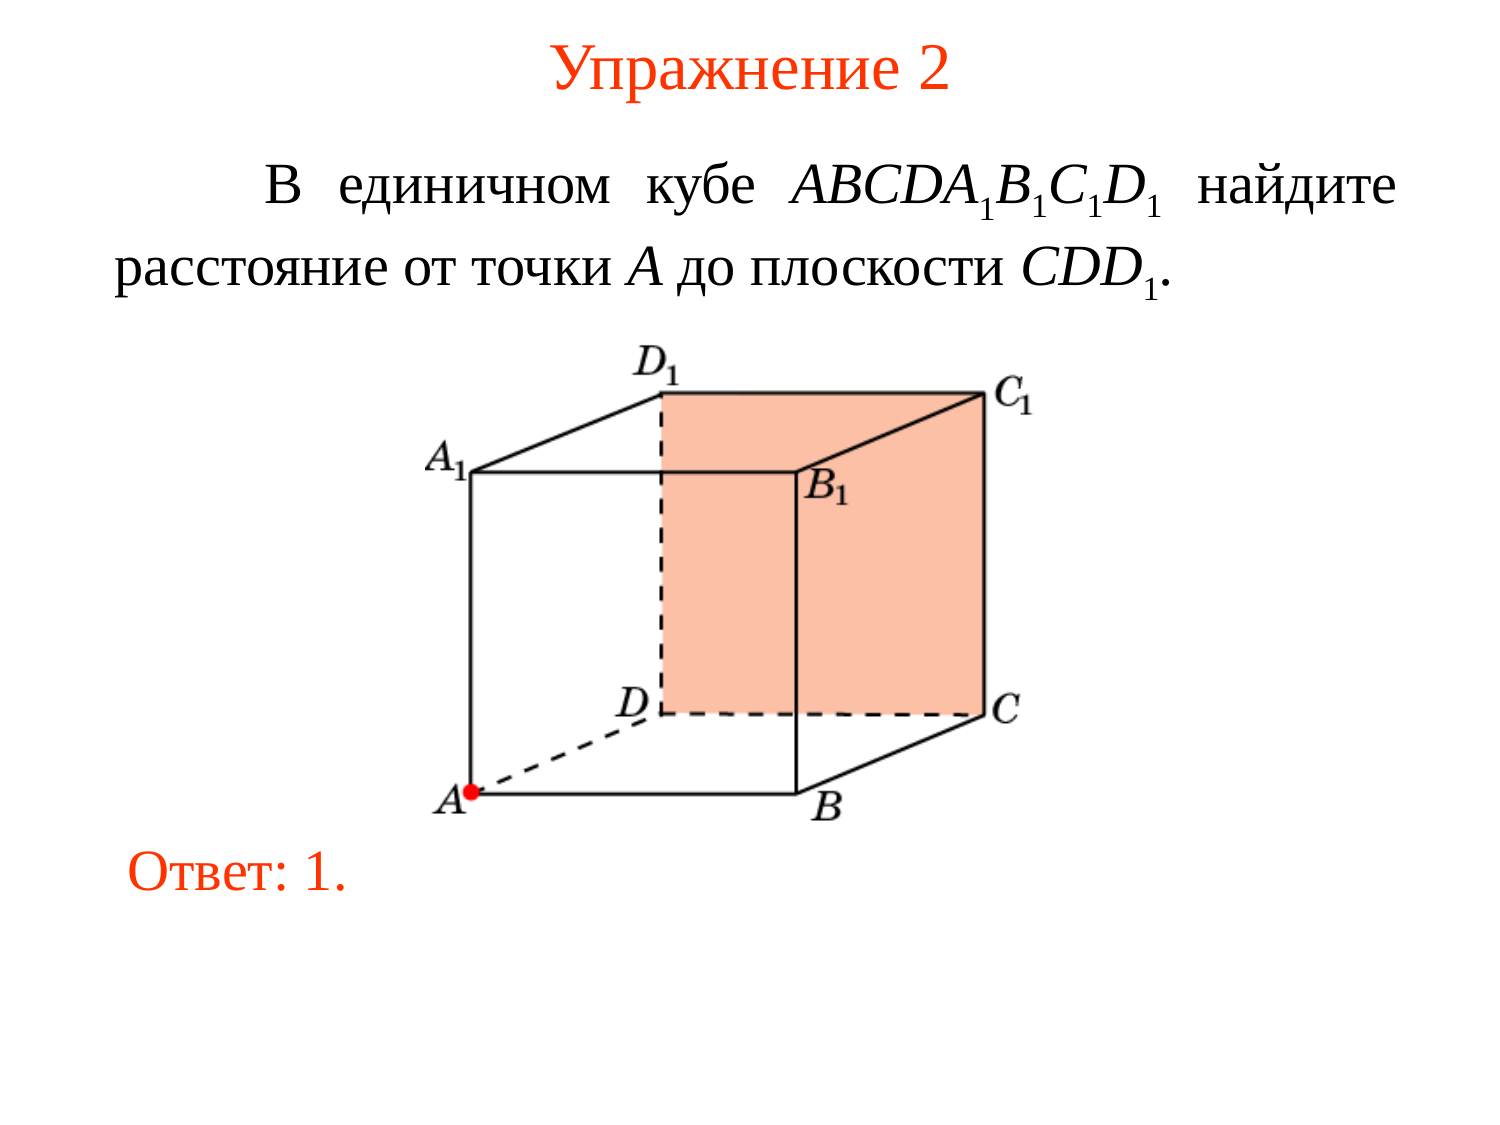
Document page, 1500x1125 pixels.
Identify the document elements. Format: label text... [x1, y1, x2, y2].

title Упражнение 2 [112, 19, 1388, 107]
text_box В единичном кубе ABCDA1B1C1D1 найдите расстояние от точки A до плоскости CDD1. [99, 137, 1413, 315]
text_box Ответ: 1. [112, 825, 1088, 910]
picture [424, 337, 1035, 833]
